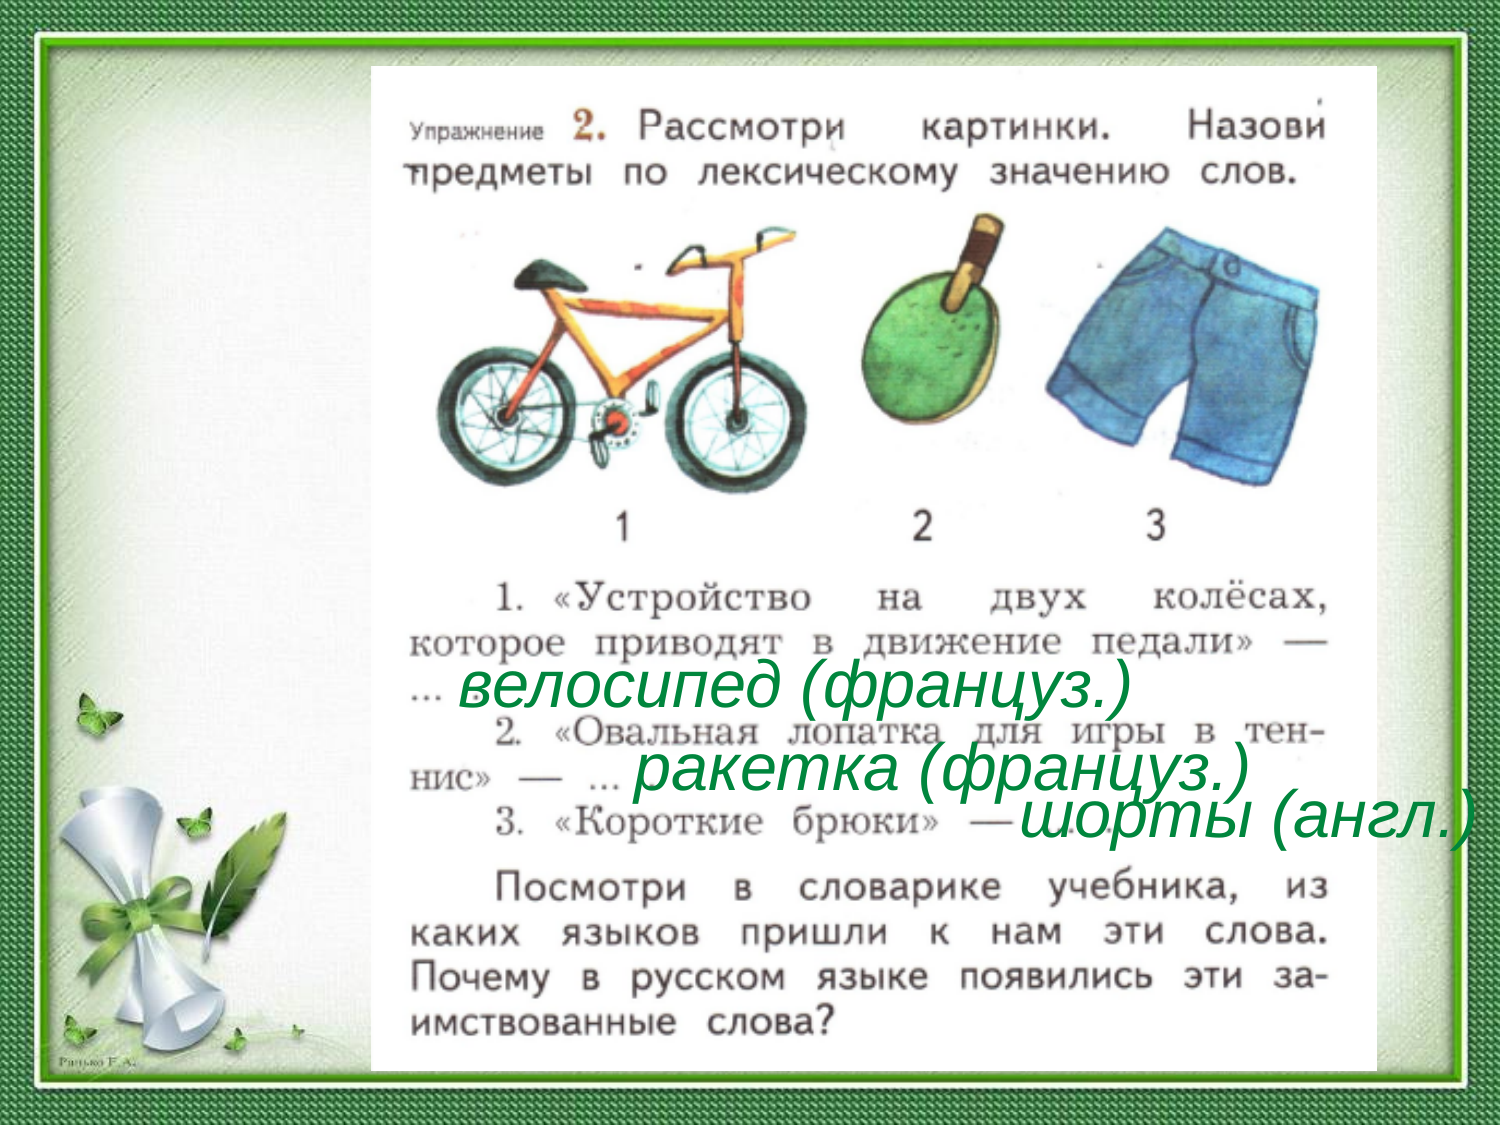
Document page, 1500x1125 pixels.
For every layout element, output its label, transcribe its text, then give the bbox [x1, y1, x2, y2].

picture [0, 0, 1500, 1125]
text_box шорты (англ.) [1381, 763, 1494, 858]
